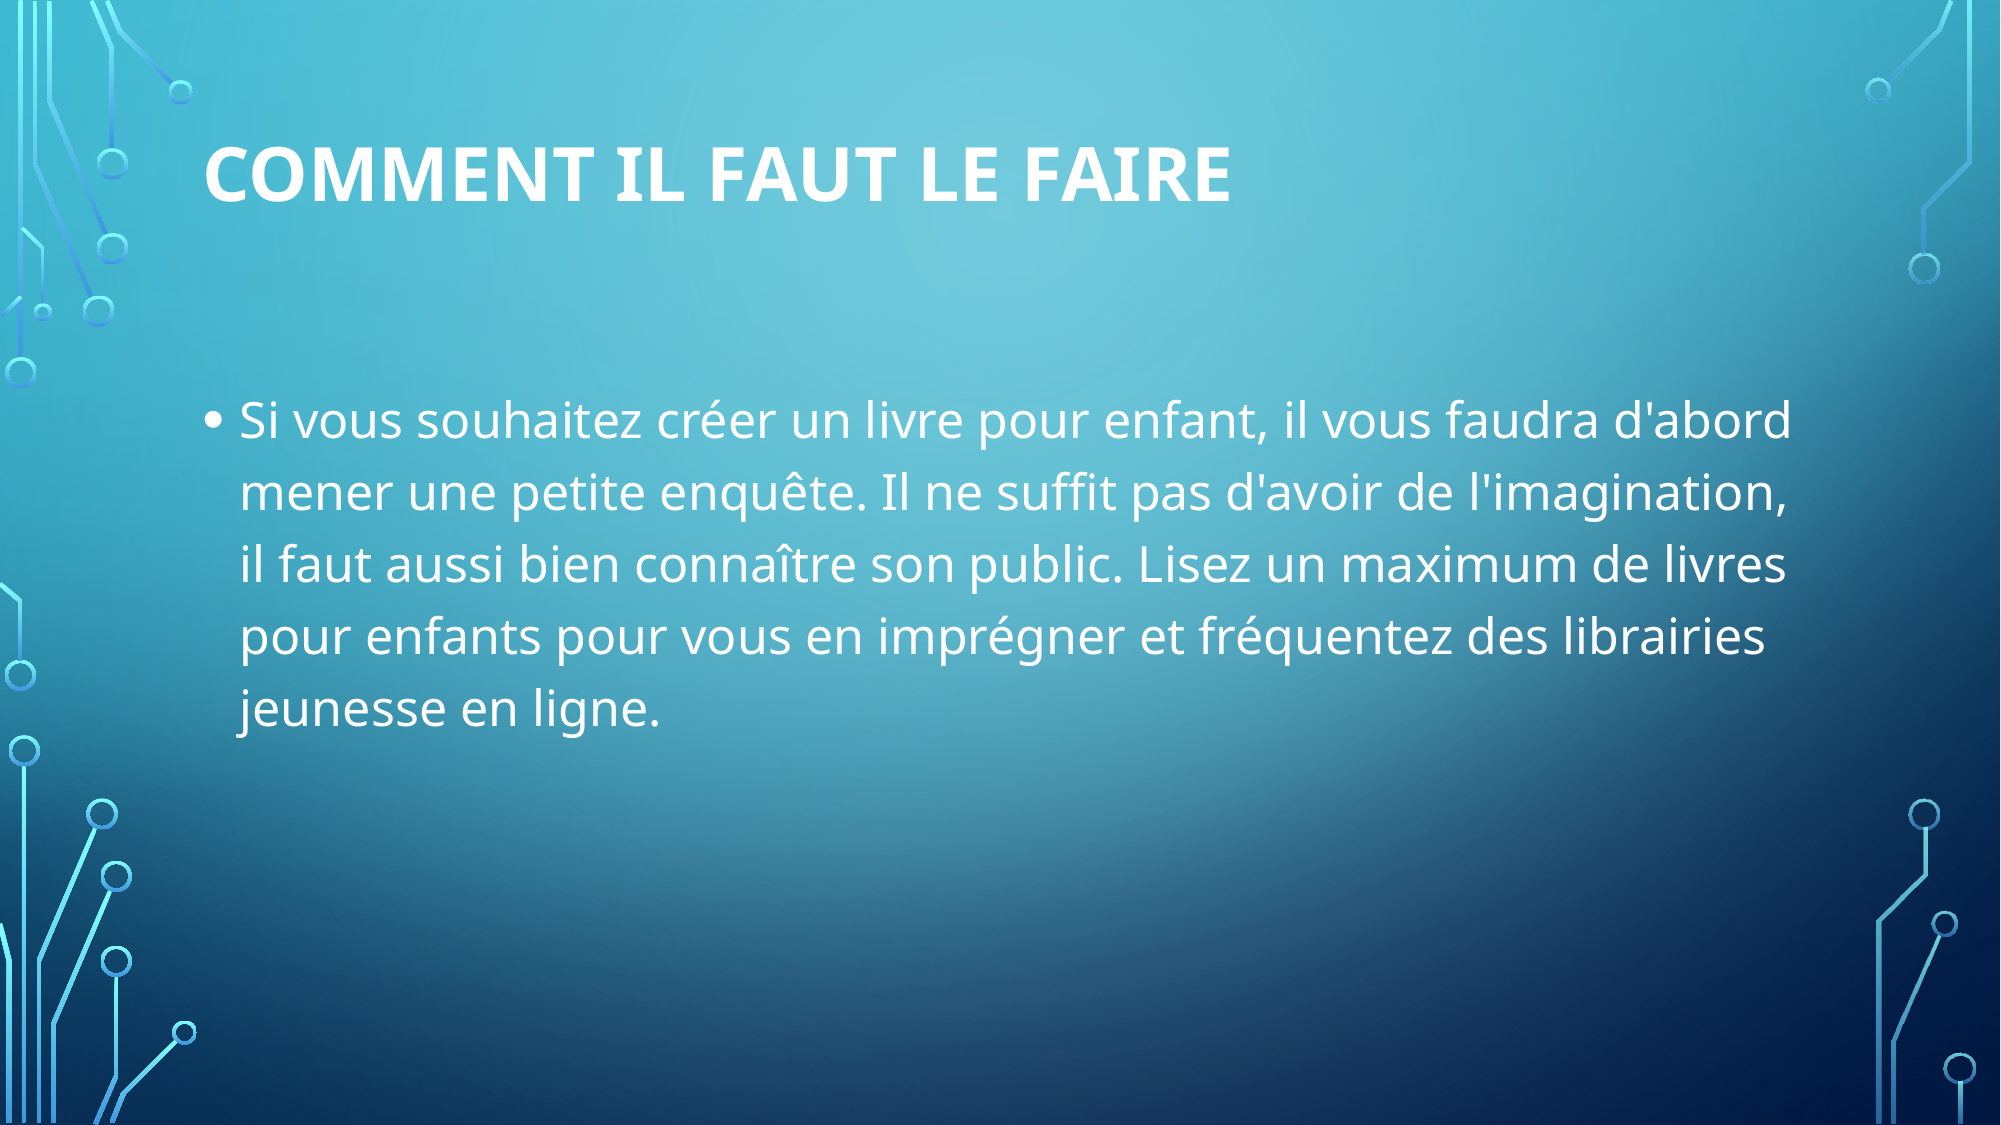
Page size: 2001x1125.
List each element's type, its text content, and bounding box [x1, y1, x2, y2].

list Si vous souhaitez créer un livre pour enfant, il vous faudra d'abord mener une petite enquête. Il ne suffit pas d'avoir de l'imagination, il faut aussi bien connaître son public. Lisez un maximum de livres pour enfants pour vous en imprégner et fréquentez des librairies jeunesse en ligne. [187, 369, 1813, 950]
title Comment Il Faut Le Faire [187, 101, 1813, 344]
